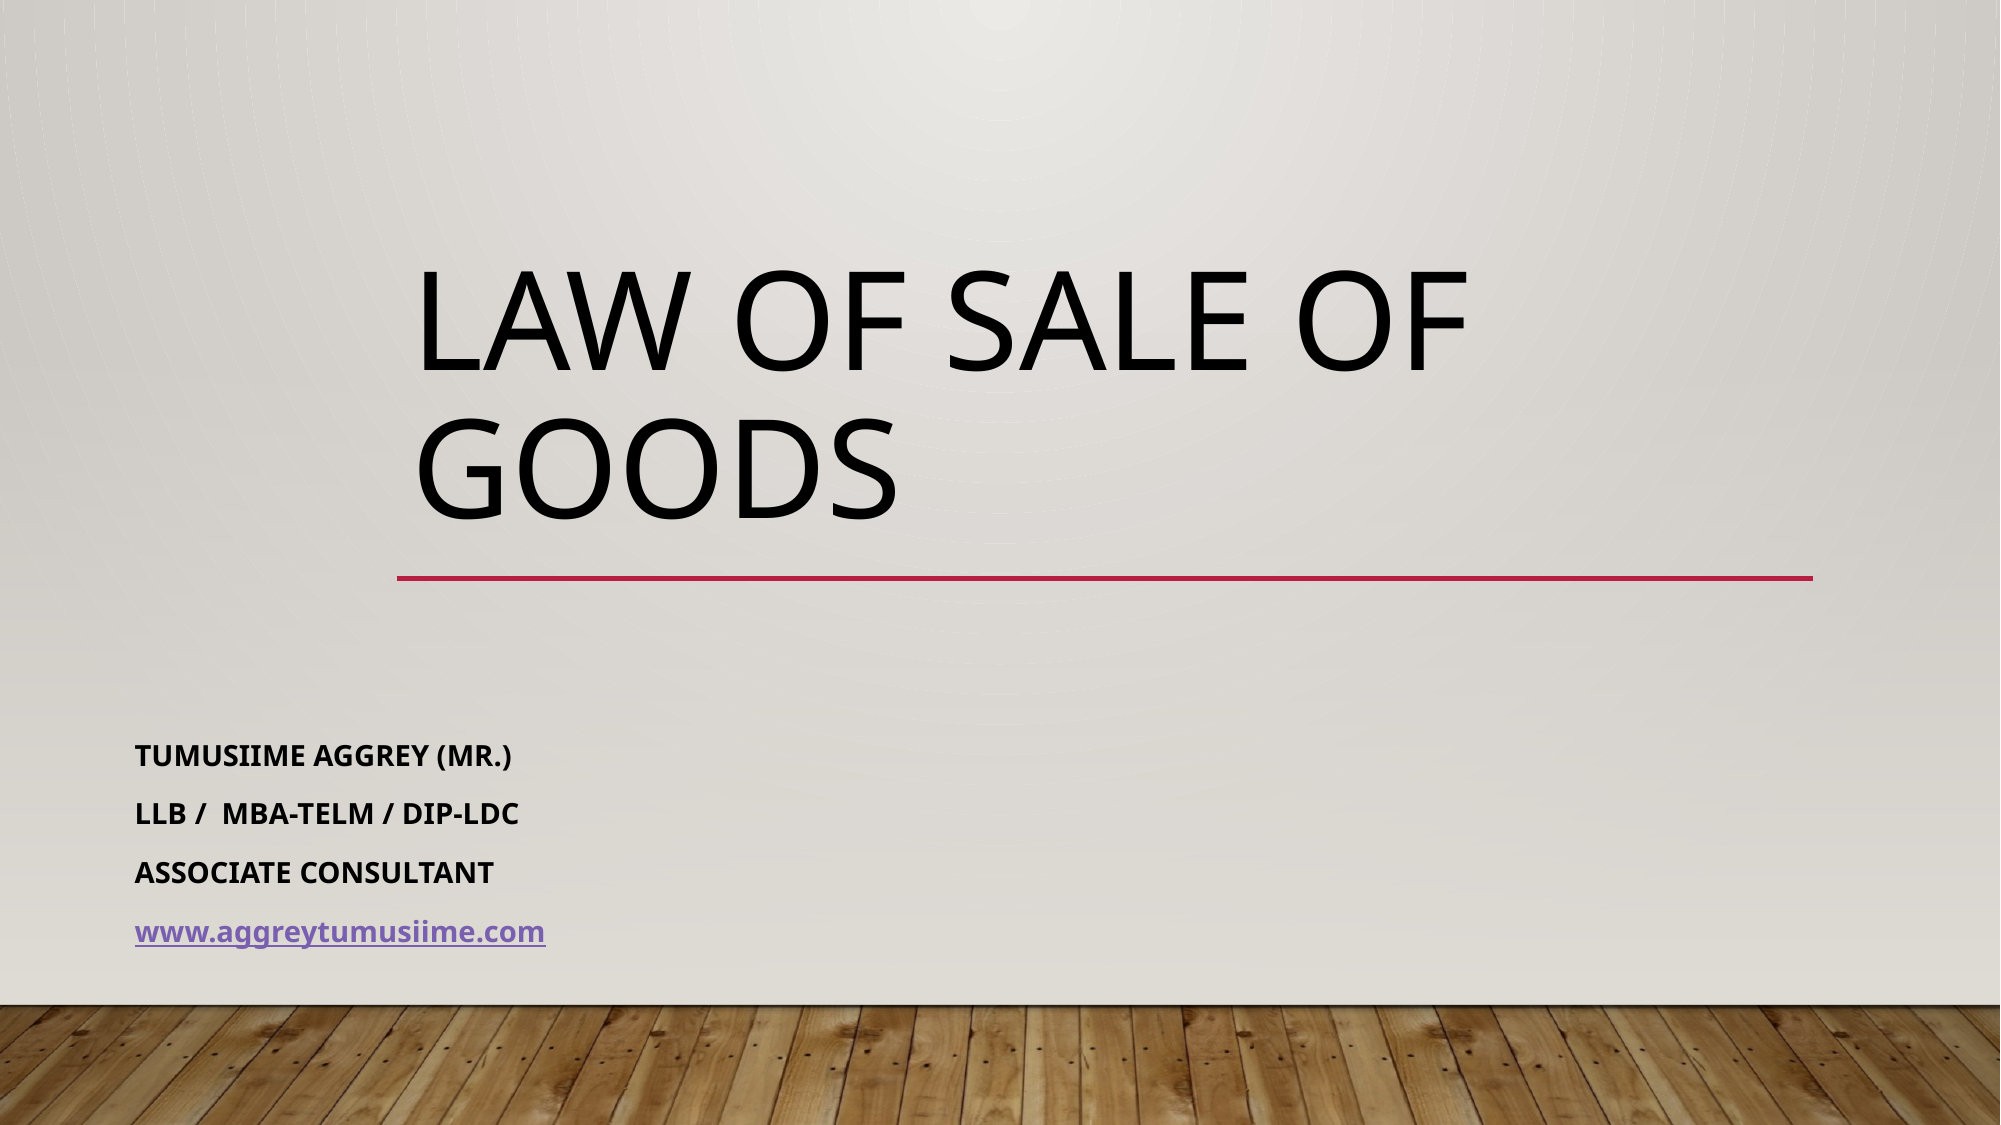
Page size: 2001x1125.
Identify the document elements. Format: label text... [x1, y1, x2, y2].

subtitle TUMUSIIME AGGREY (Mr.) LLB / MBA-TELM / DIP-LDC ASSOCIATE CONSULTANT www.aggreytumusiime.com [119, 605, 1814, 969]
picture [0, 1005, 2000, 1125]
title LAW OF SALE OF GOODS [396, 131, 1814, 549]
